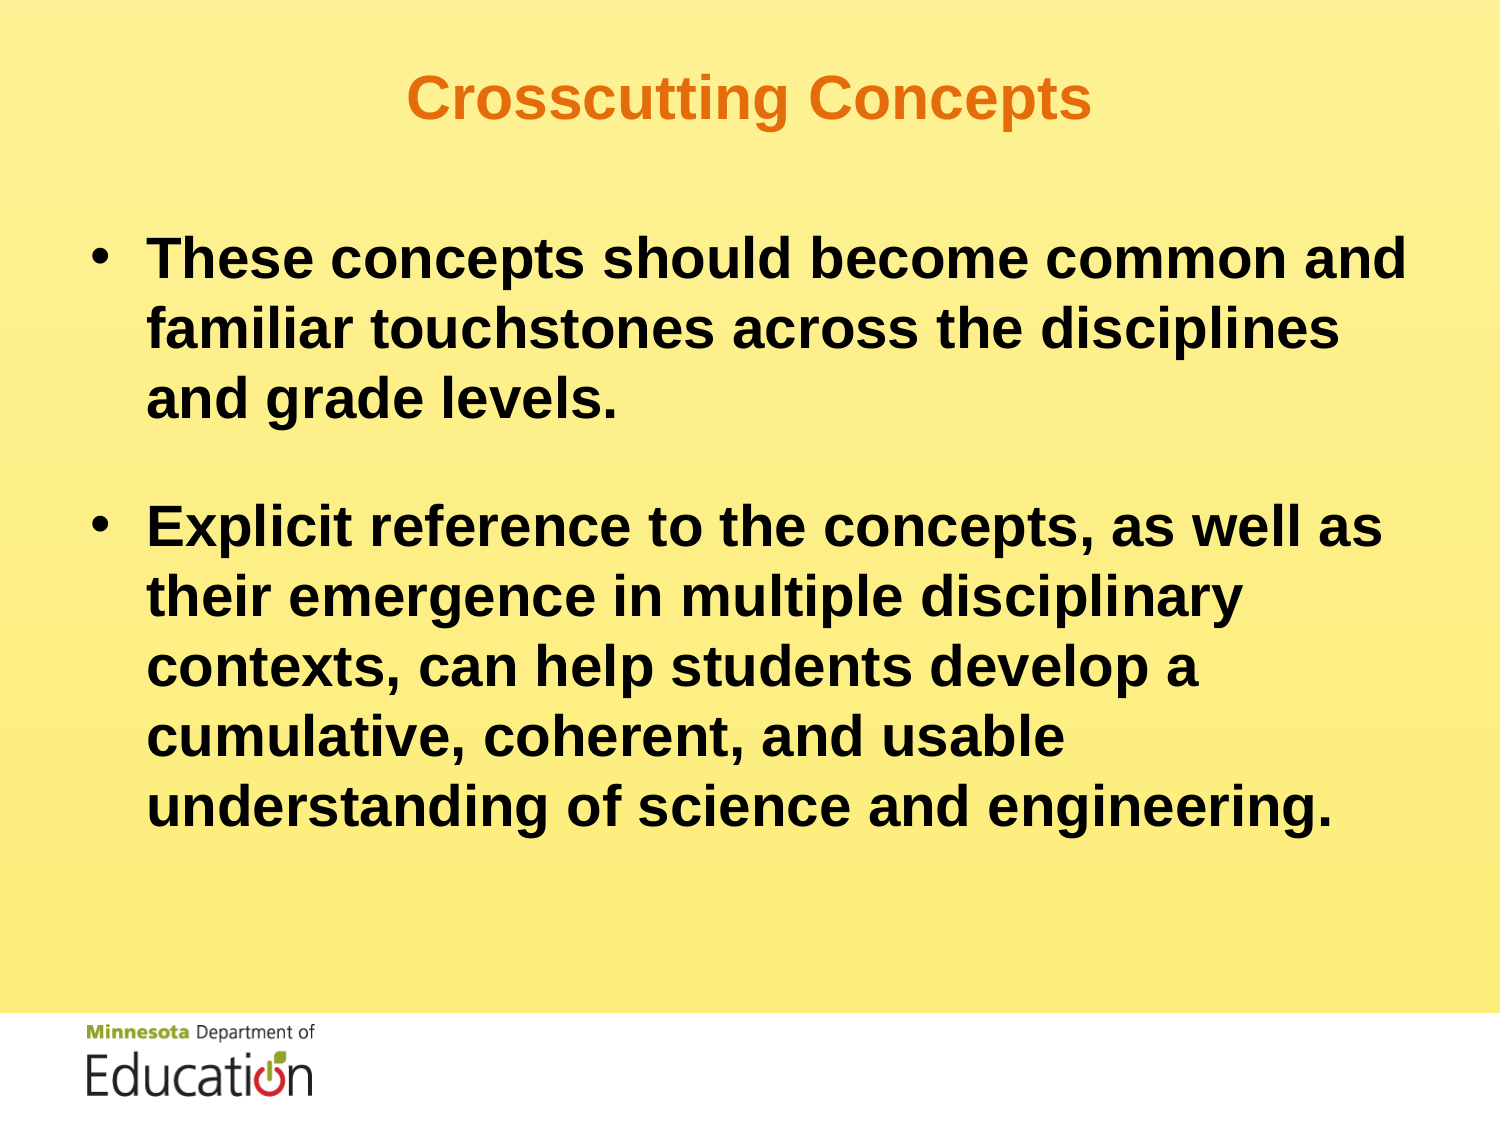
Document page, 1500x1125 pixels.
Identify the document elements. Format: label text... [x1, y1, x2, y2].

title Crosscutting Concepts [75, 50, 1425, 188]
picture [87, 1024, 315, 1097]
list These concepts should become common and familiar touchstones across the disciplines and grade levels. Explicit reference to the concepts, as well as their emergence in multiple disciplinary contexts, can help students develop a cumulative, coherent, and usable understanding of science and engineering. [75, 212, 1425, 955]
